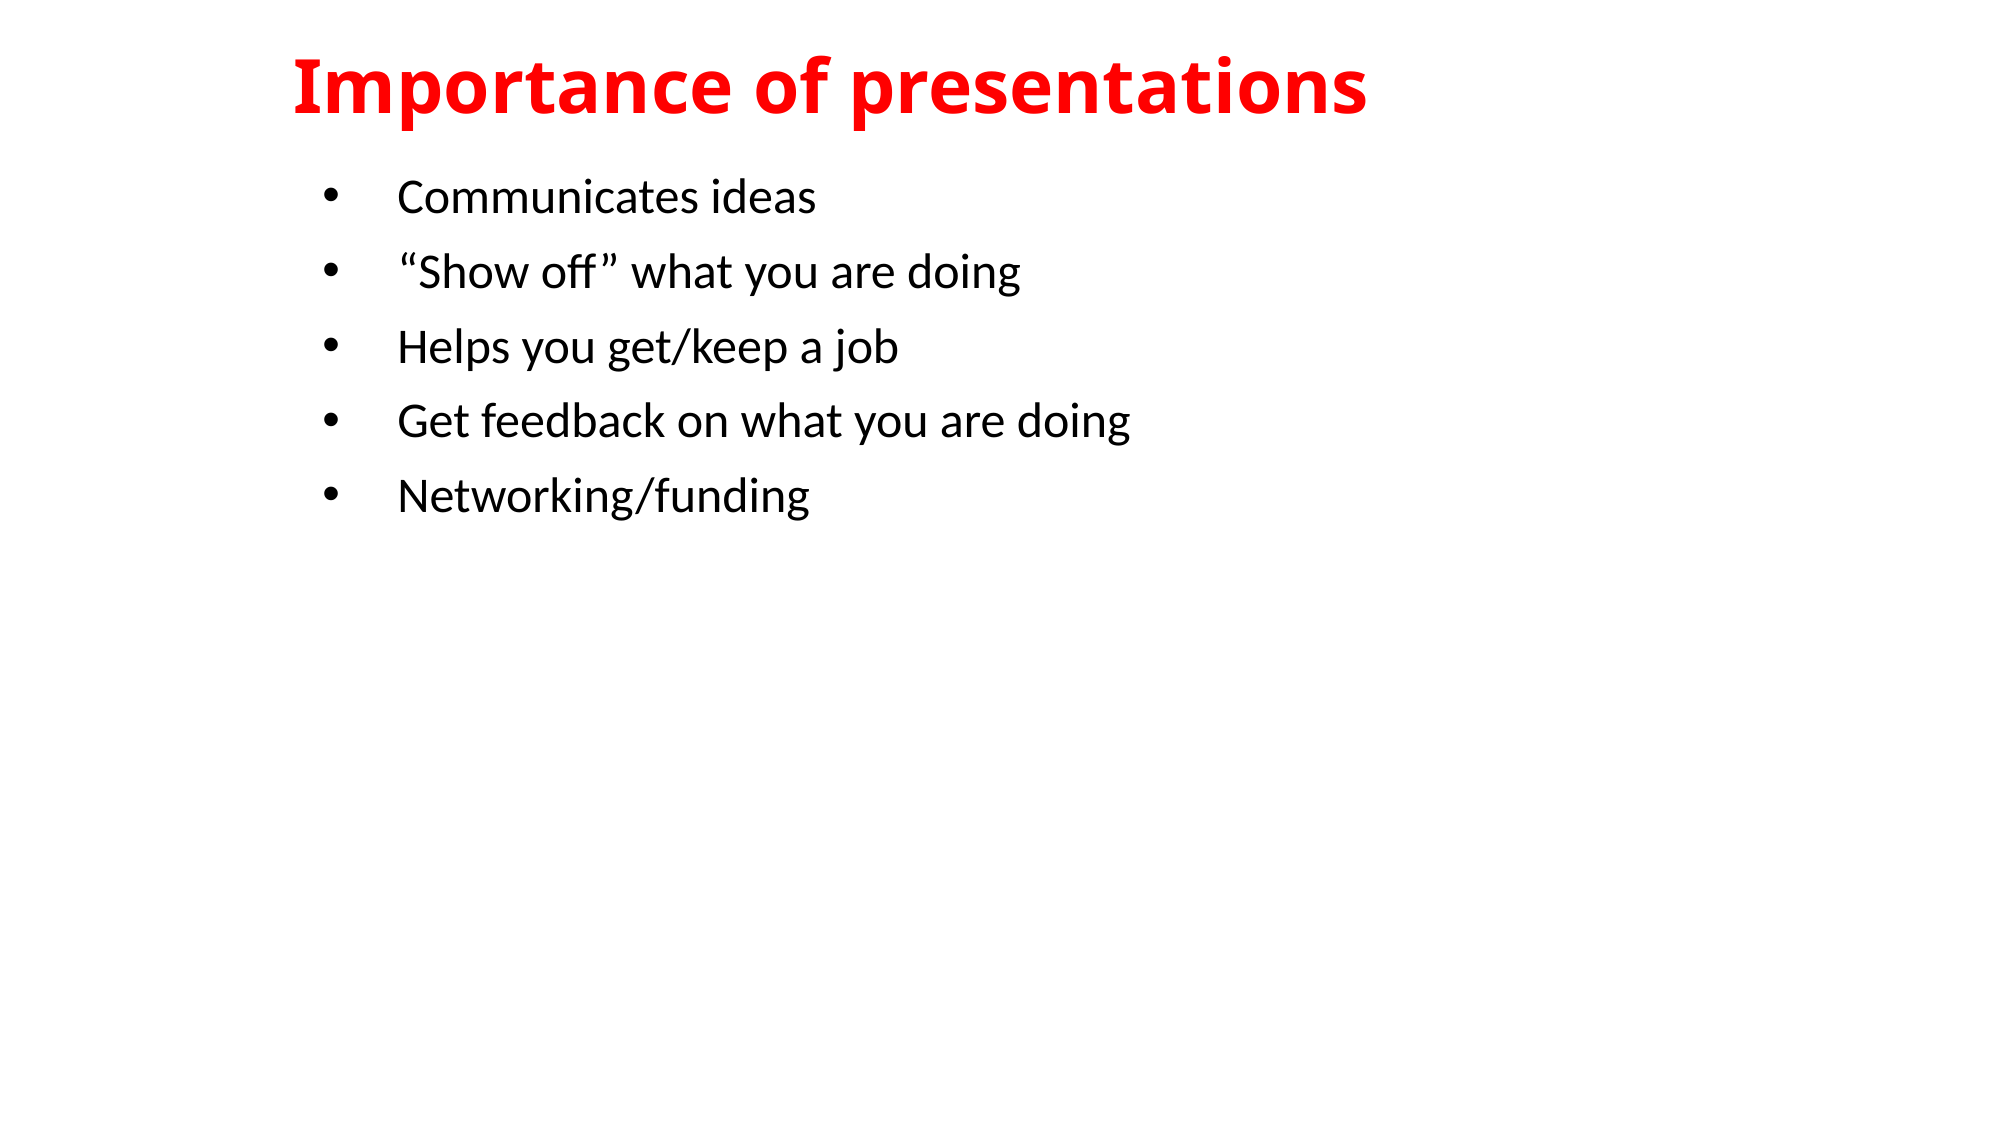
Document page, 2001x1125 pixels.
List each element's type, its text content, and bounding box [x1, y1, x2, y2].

list Communicates ideas “Show off” what you are doing Helps you get/keep a job Get feedback on what you are doing Networking/funding [288, 162, 1688, 1043]
title Importance of presentations [278, 0, 1719, 184]
